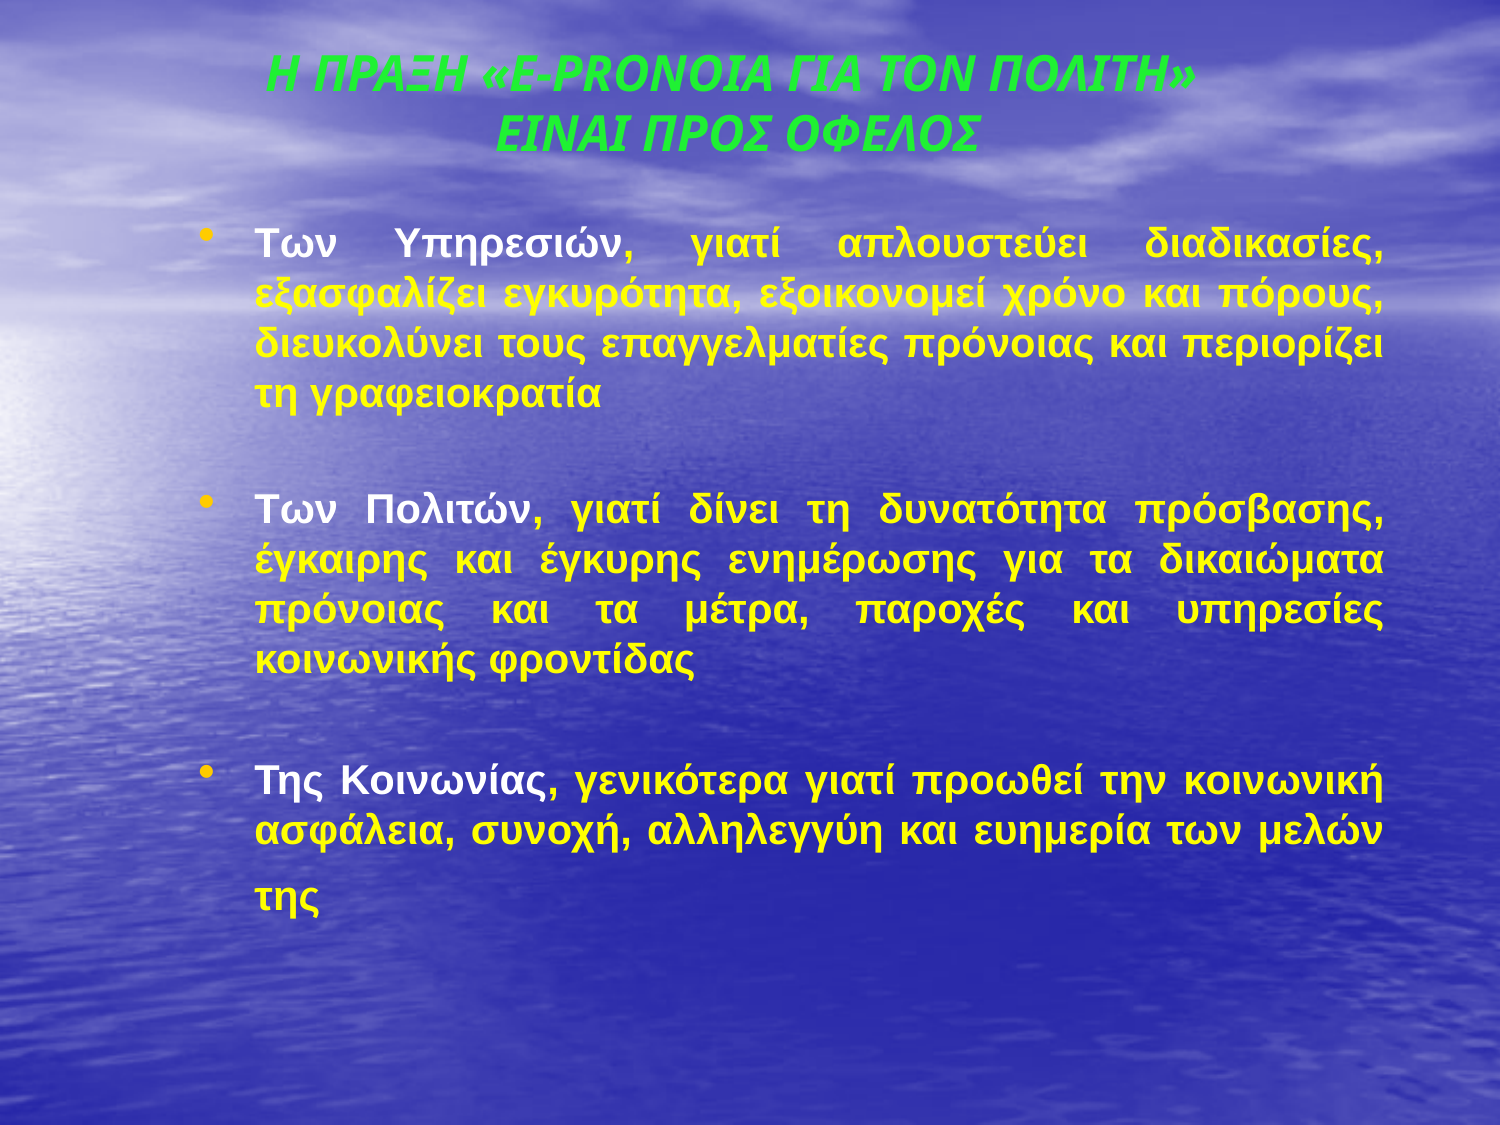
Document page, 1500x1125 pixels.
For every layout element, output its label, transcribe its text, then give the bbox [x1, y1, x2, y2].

title Η ΠΡΑΞΗ «E-PRONOIA ΓΙΑ ΤΟΝ ΠΟΛΙΤΗ» ΕΙΝΑΙ ΠΡΟΣ ΟΦΕΛΟΣ [53, 42, 1424, 161]
list Των Υπηρεσιών, γιατί απλουστεύει διαδικασίες, εξασφαλίζει εγκυρότητα, εξοικονομεί χρόνο και πόρους, διευκολύνει τους επαγγελματίες πρόνοιας και περιορίζει τη γραφειοκρατία Των Πολιτών, γιατί δίνει τη δυνατότητα πρόσβασης, έγκαιρης και έγκυρης ενημέρωσης για τα δικαιώματα πρόνοιας και τα μέτρα, παροχές και υπηρεσίες κοινωνικής φροντίδας Της Κοινωνίας, γενικότερα γιατί προωθεί την κοινωνική ασφάλεια, συνοχή, αλληλεγγύη και ευημερία των μελών της [183, 208, 1400, 976]
